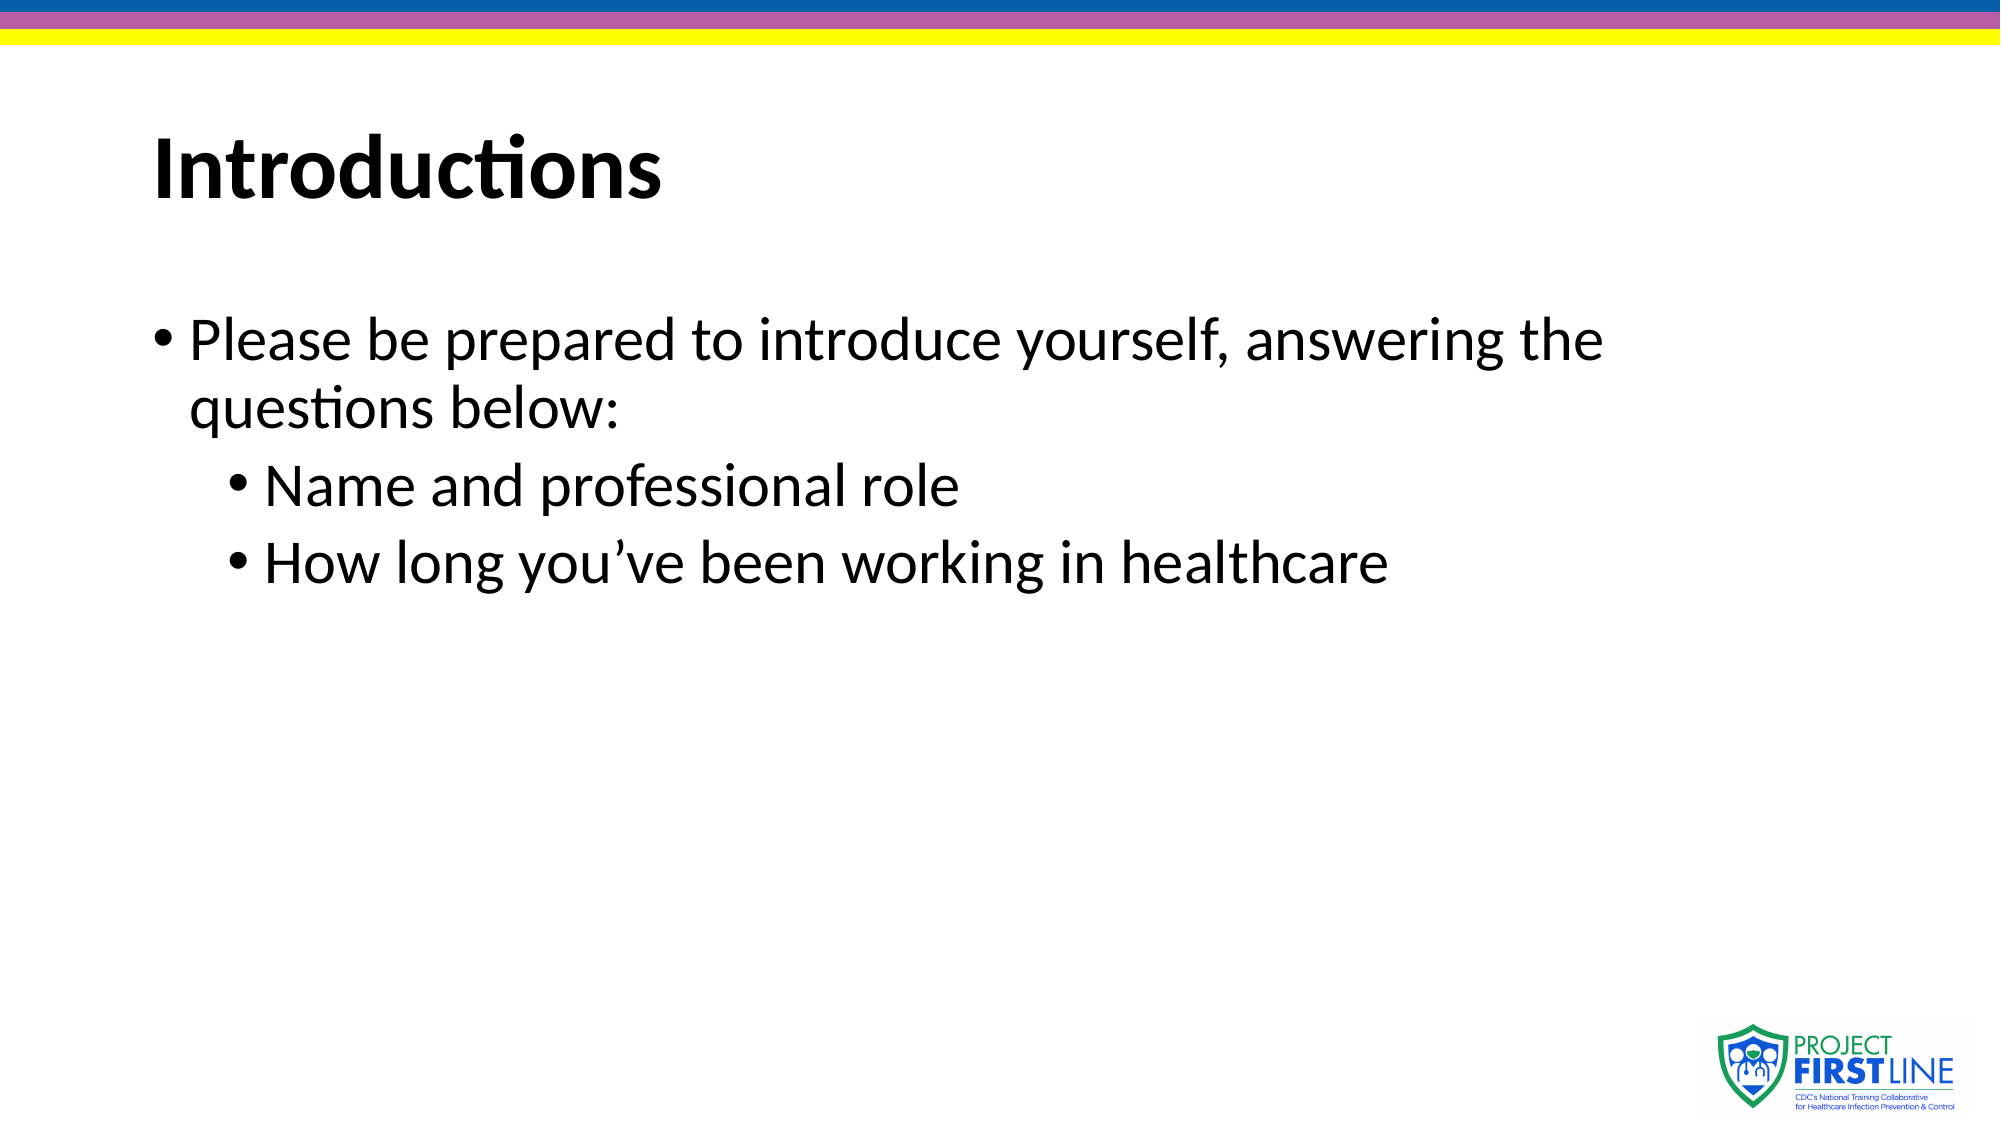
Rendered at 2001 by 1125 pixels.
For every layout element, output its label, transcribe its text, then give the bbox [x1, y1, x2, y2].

list Please be prepared to introduce yourself, answering the questions below: Name and professional role How long you’ve been working in healthcare [137, 299, 1863, 1014]
picture [1701, 1016, 1970, 1117]
text_box [0, 0, 2000, 12]
text_box [0, 29, 2000, 45]
text_box [0, 12, 2000, 29]
title Introductions [137, 59, 1863, 278]
